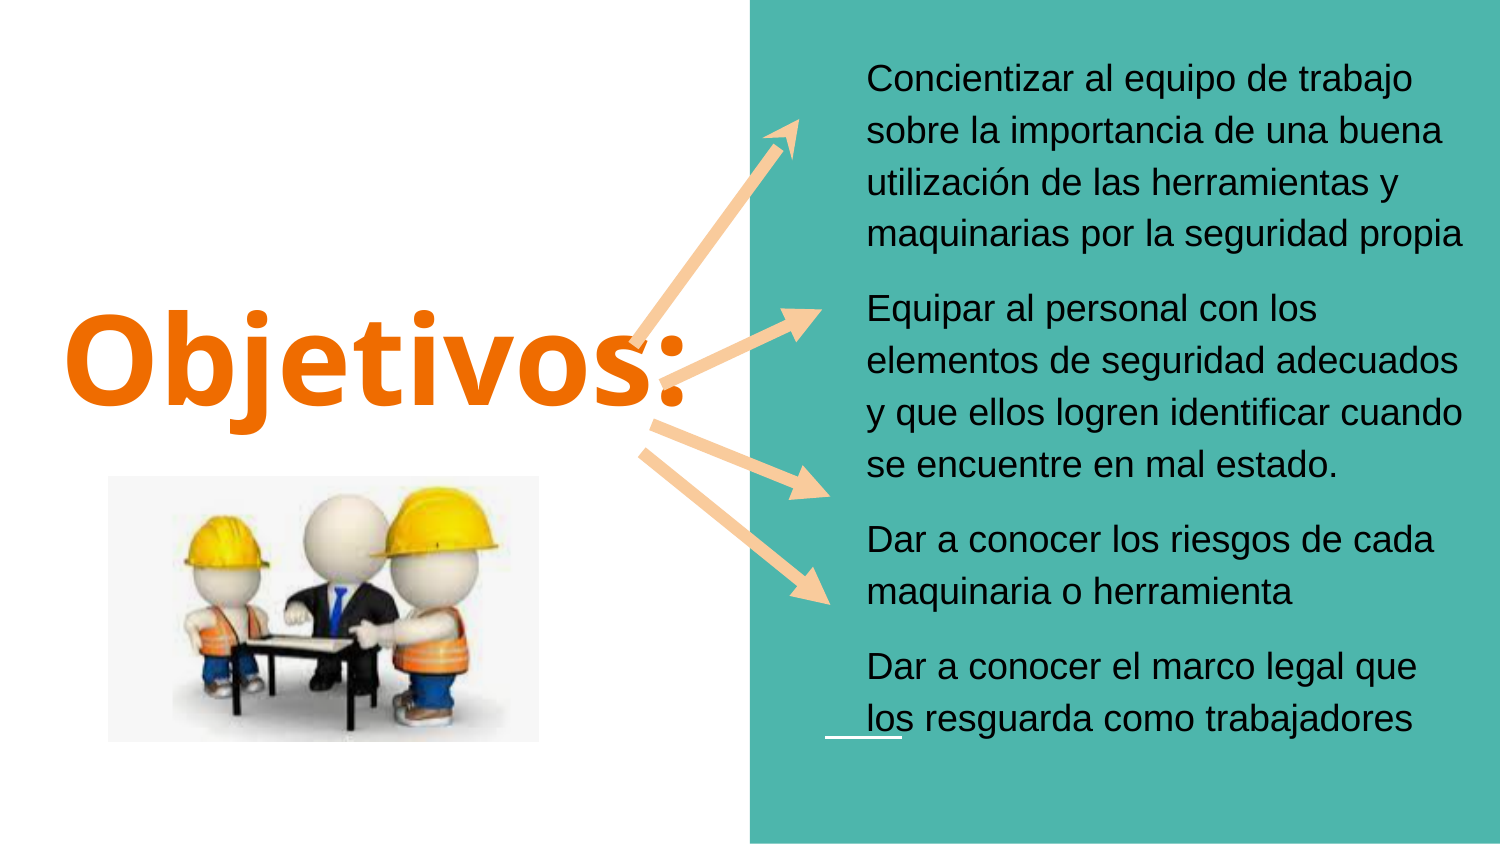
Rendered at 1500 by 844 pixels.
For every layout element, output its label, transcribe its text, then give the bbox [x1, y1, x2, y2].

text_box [661, 309, 823, 386]
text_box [633, 118, 800, 346]
picture [107, 475, 539, 742]
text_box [641, 451, 831, 606]
list Concientizar al equipo de trabajo sobre la importancia de una buena utilización de las herramientas y maquinarias por la seguridad propia Equipar al personal con los elementos de seguridad adecuados y que ellos logren identificar cuando se encuentre en mal estado. Dar a conocer los riesgos de cada maquinaria o herramienta Dar a conocer el marco legal que los resguarda como trabajadores [776, 32, 1491, 788]
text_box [651, 424, 831, 451]
title Objetivos: [43, 170, 708, 446]
